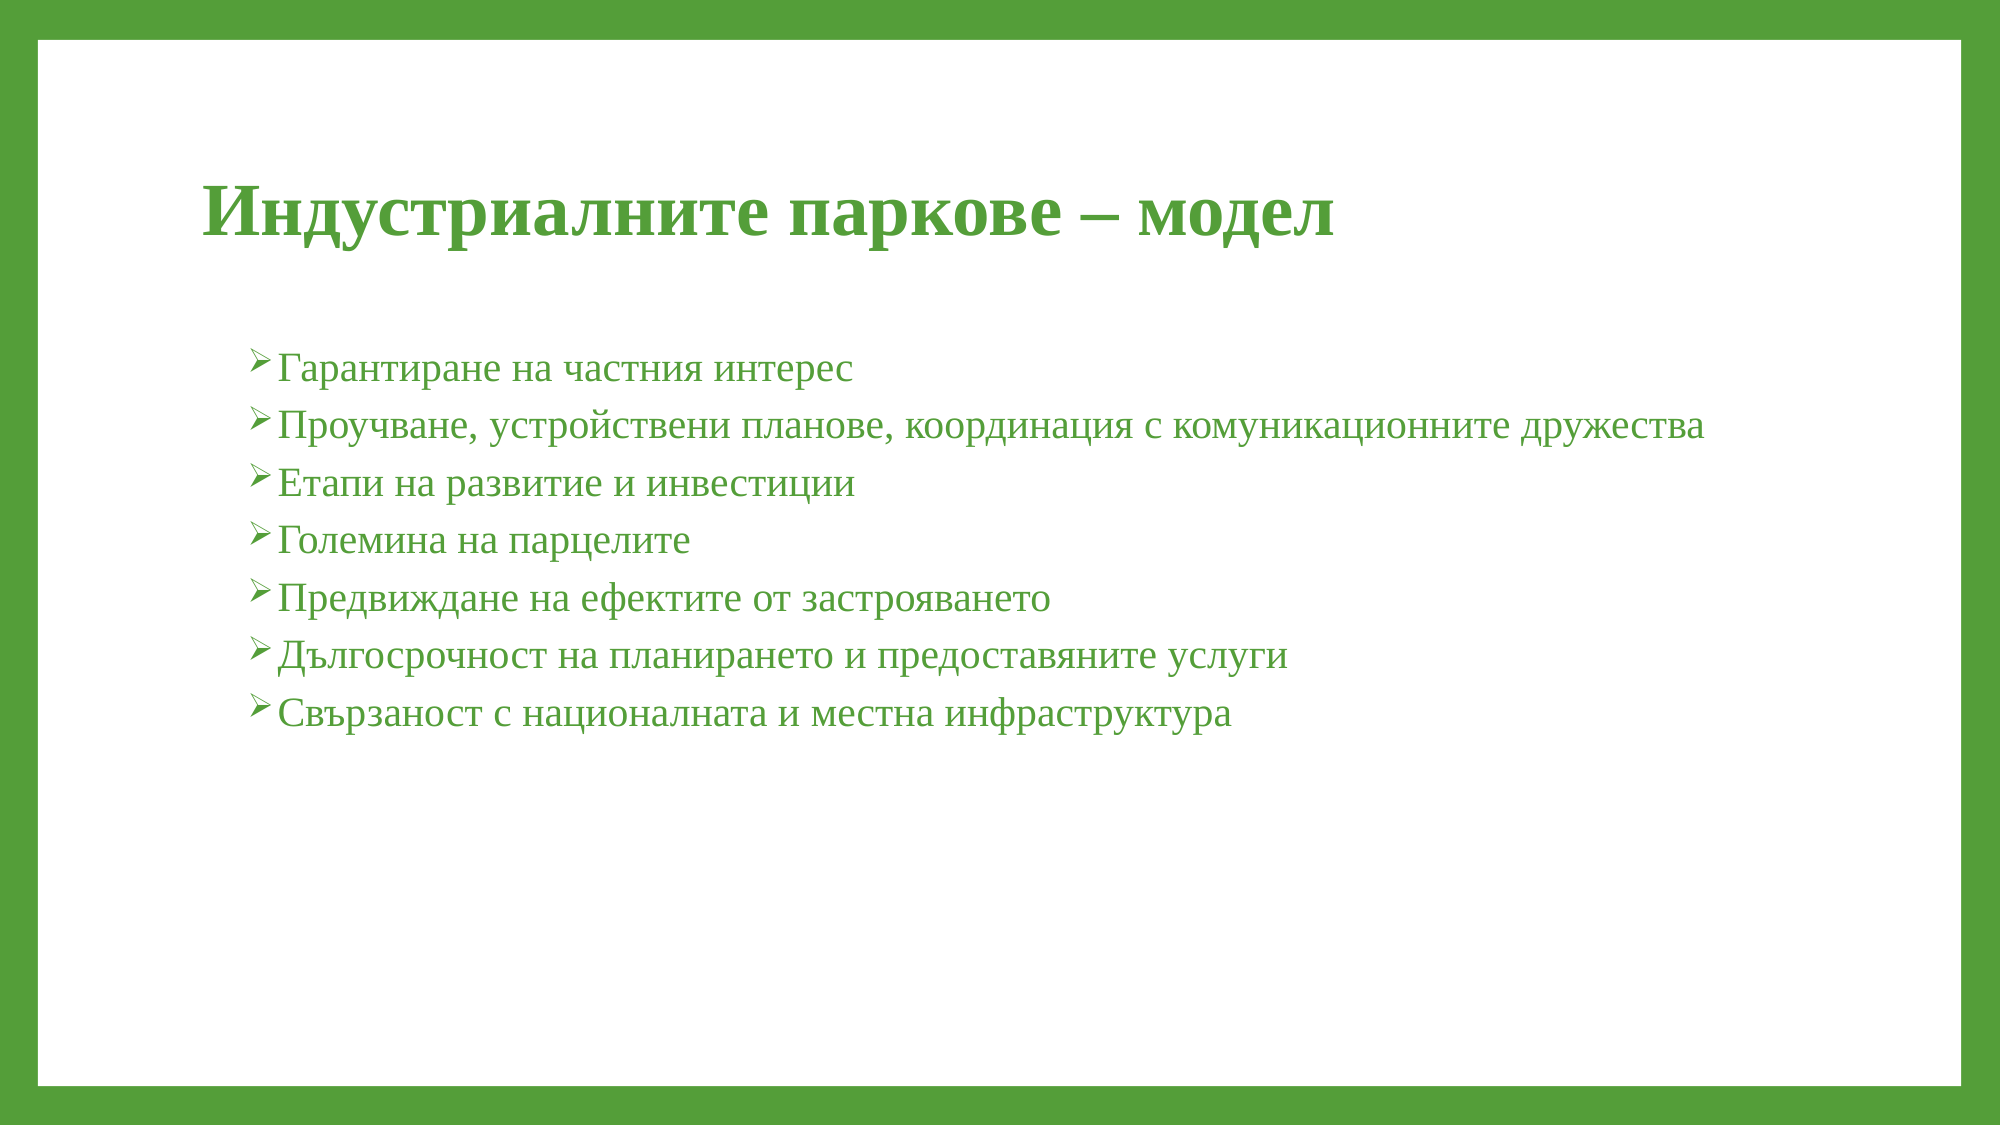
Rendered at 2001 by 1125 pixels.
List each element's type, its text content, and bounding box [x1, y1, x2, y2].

title Индустриалните паркове – модел [187, 99, 1808, 323]
list Гарантиране на частния интерес Проучване, устройствени планове, координация с комуникационните дружества Етапи на развитие и инвестиции Големина на парцелите Предвиждане на ефектите от застрояването Дългосрочност на планирането и предоставяните услуги Свързаност с националната и местна инфраструктура [187, 337, 1808, 1000]
